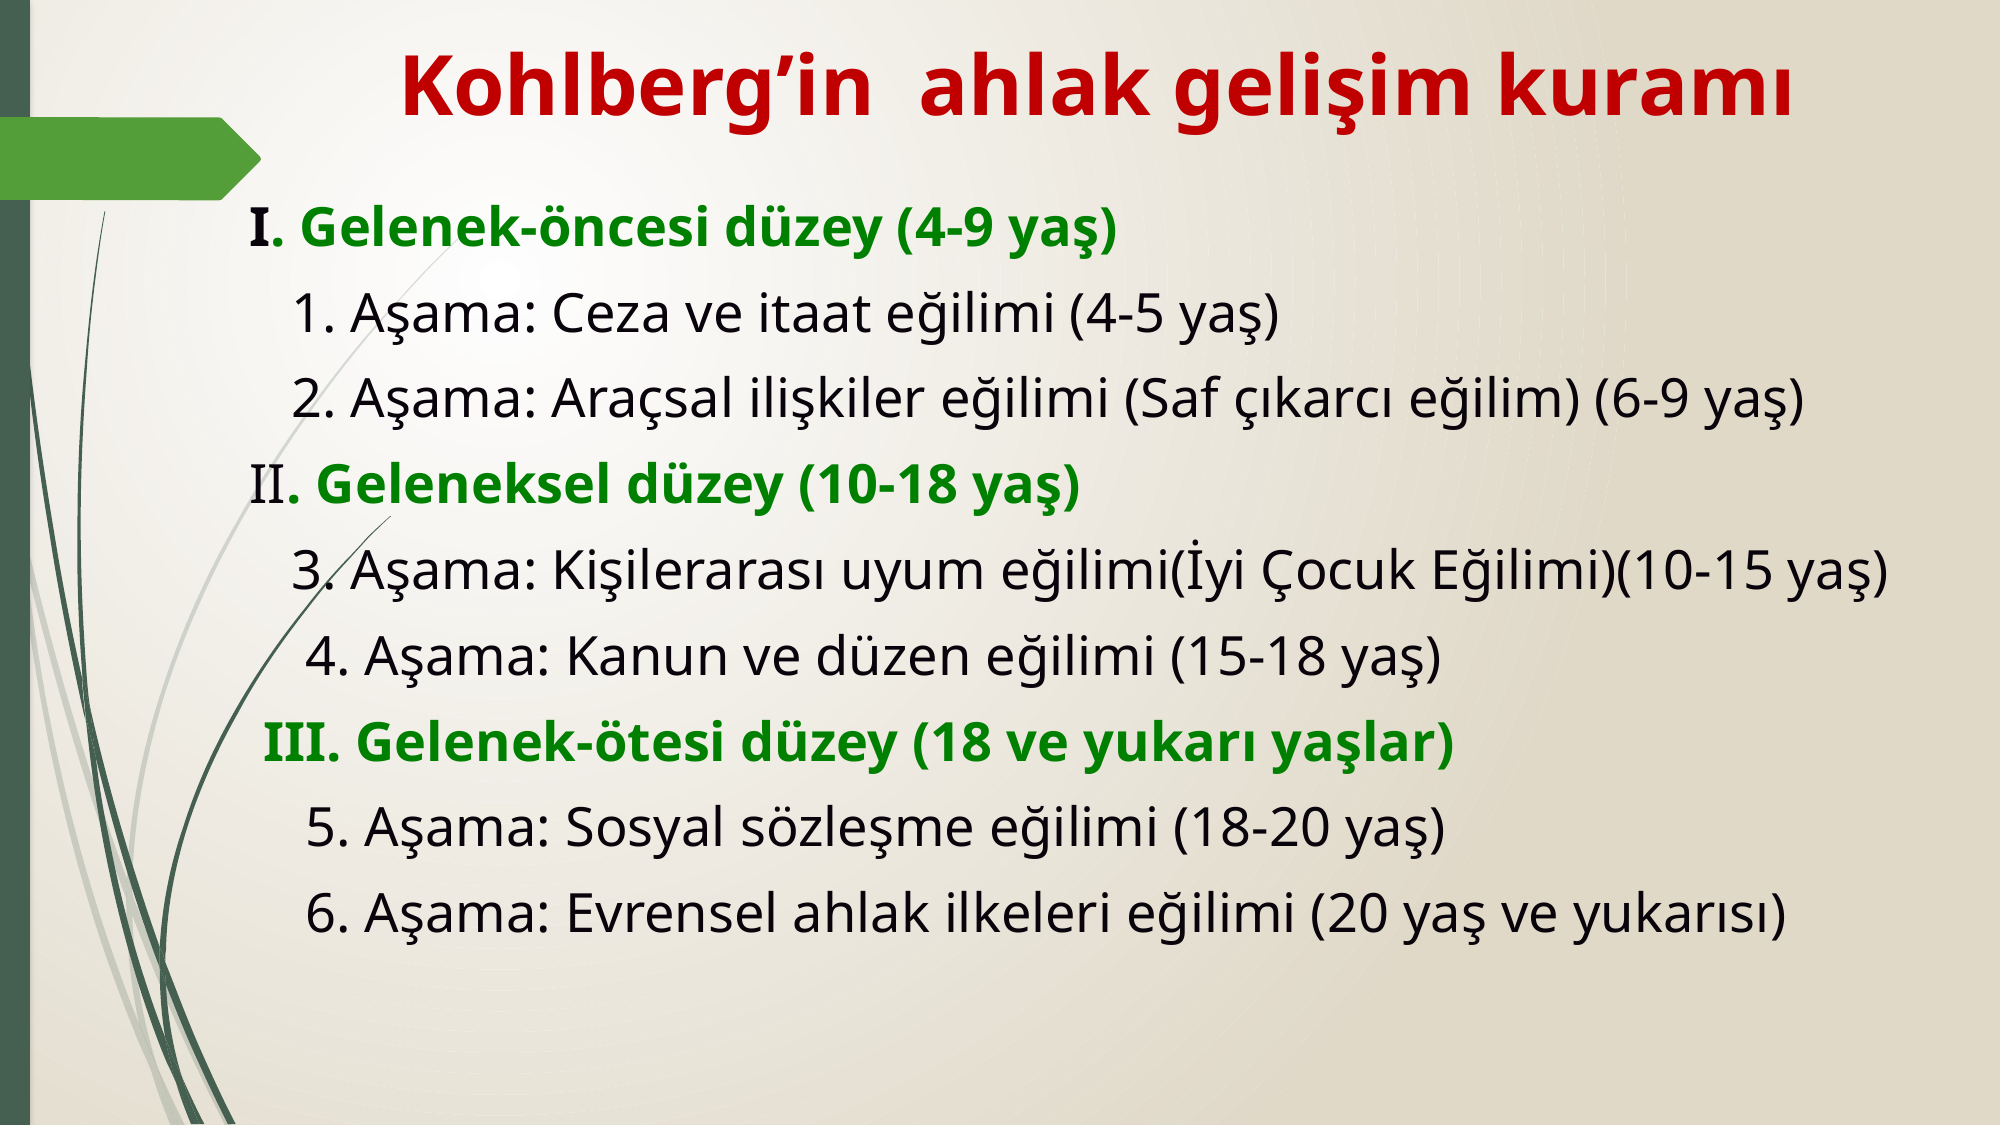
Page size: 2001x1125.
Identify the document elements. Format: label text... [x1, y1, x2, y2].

list I. Gelenek-öncesi düzey (4-9 yaş) 1. Aşama: Ceza ve itaat eğilimi (4-5 yaş) 2. Aşama: Araçsal ilişkiler eğilimi (Saf çıkarcı eğilim) (6-9 yaş) II. Geleneksel düzey (10-18 yaş) 3. Aşama: Kişilerarası uyum eğilimi(İyi Çocuk Eğilimi)(10-15 yaş) 4. Aşama: Kanun ve düzen eğilimi (15-18 yaş) III. Gelenek-ötesi düzey (18 ve yukarı yaşlar) 5. Aşama: Sosyal sözleşme eğilimi (18-20 yaş) 6. Aşama: Evrensel ahlak ilkeleri eğilimi (20 yaş ve yukarısı) [234, 184, 1944, 999]
title Kohlberg’in ahlak gelişim kuramı [272, 24, 1914, 154]
